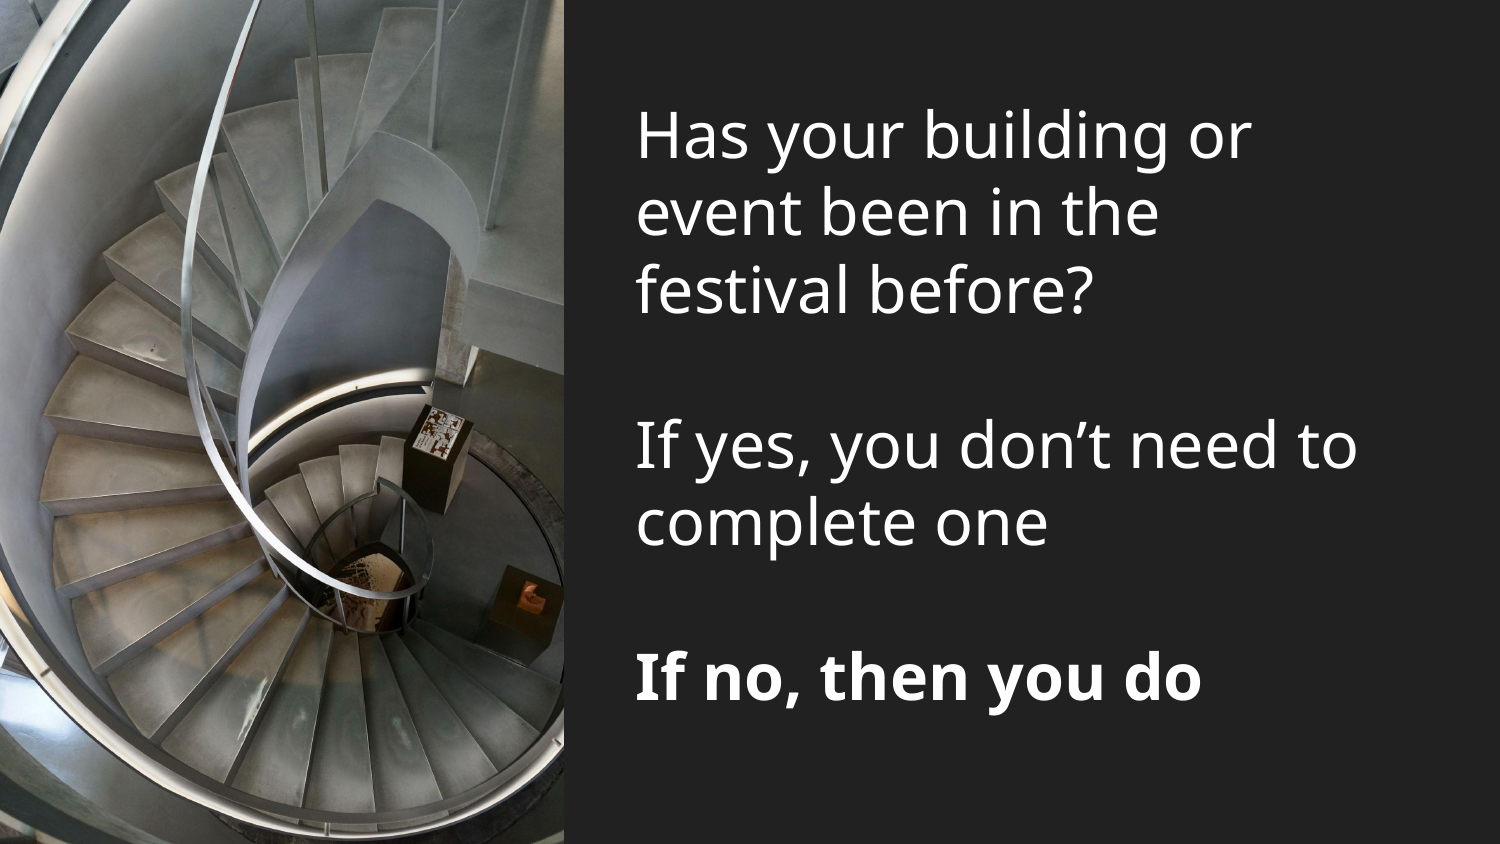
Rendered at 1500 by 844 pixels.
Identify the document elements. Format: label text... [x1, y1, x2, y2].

picture [0, 0, 564, 844]
text_box Has your building or event been in the festival before? If yes, you don’t need to complete one If no, then you do [620, 33, 1402, 398]
